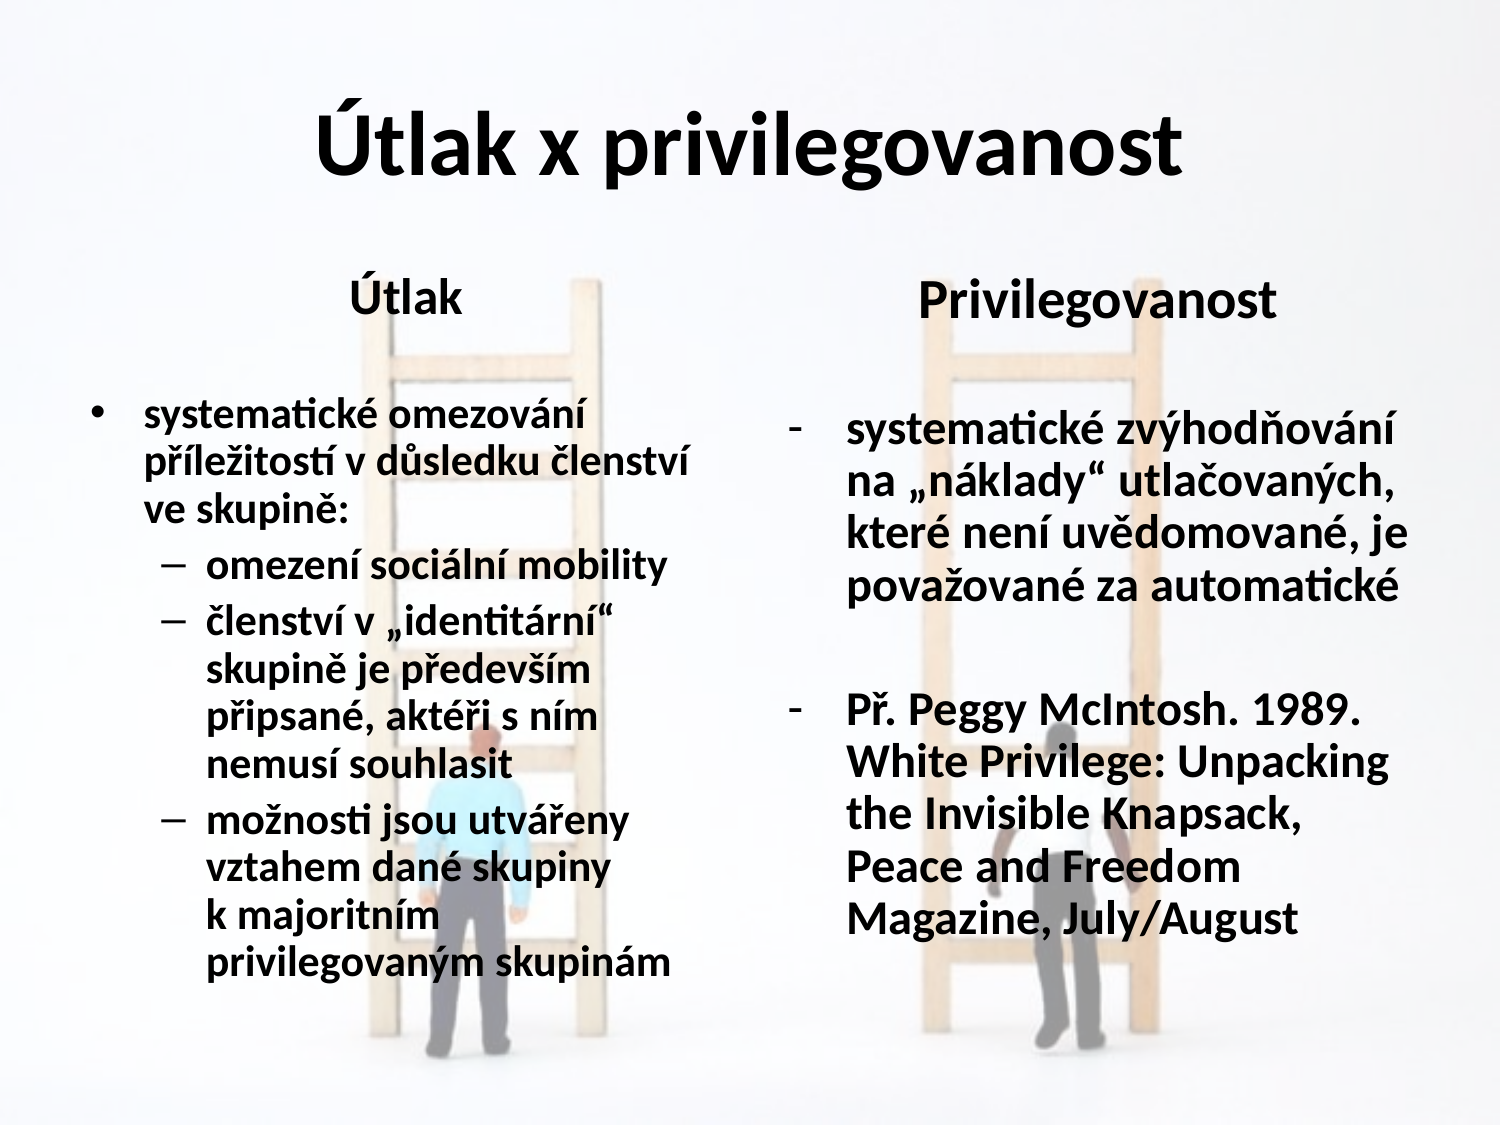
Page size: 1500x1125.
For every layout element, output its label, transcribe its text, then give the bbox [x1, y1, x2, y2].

list Privilegovanost systematické zvýhodňování na „náklady“ utlačovaných, které není uvědomované, je považované za automatické Př. Peggy McIntosh. 1989. White Privilege: Unpacking the Invisible Knapsack, Peace and Freedom Magazine, July/August [762, 262, 1425, 1005]
title Útlak x privilegovanost [75, 45, 1425, 233]
list Útlak systematické omezování příležitostí v důsledku členství ve skupině: omezení sociální mobility členství v „identitární“ skupině je především připsané, aktéři s ním nemusí souhlasit možnosti jsou utvářeny vztahem dané skupiny k majoritním privilegovaným skupinám [75, 262, 738, 1005]
